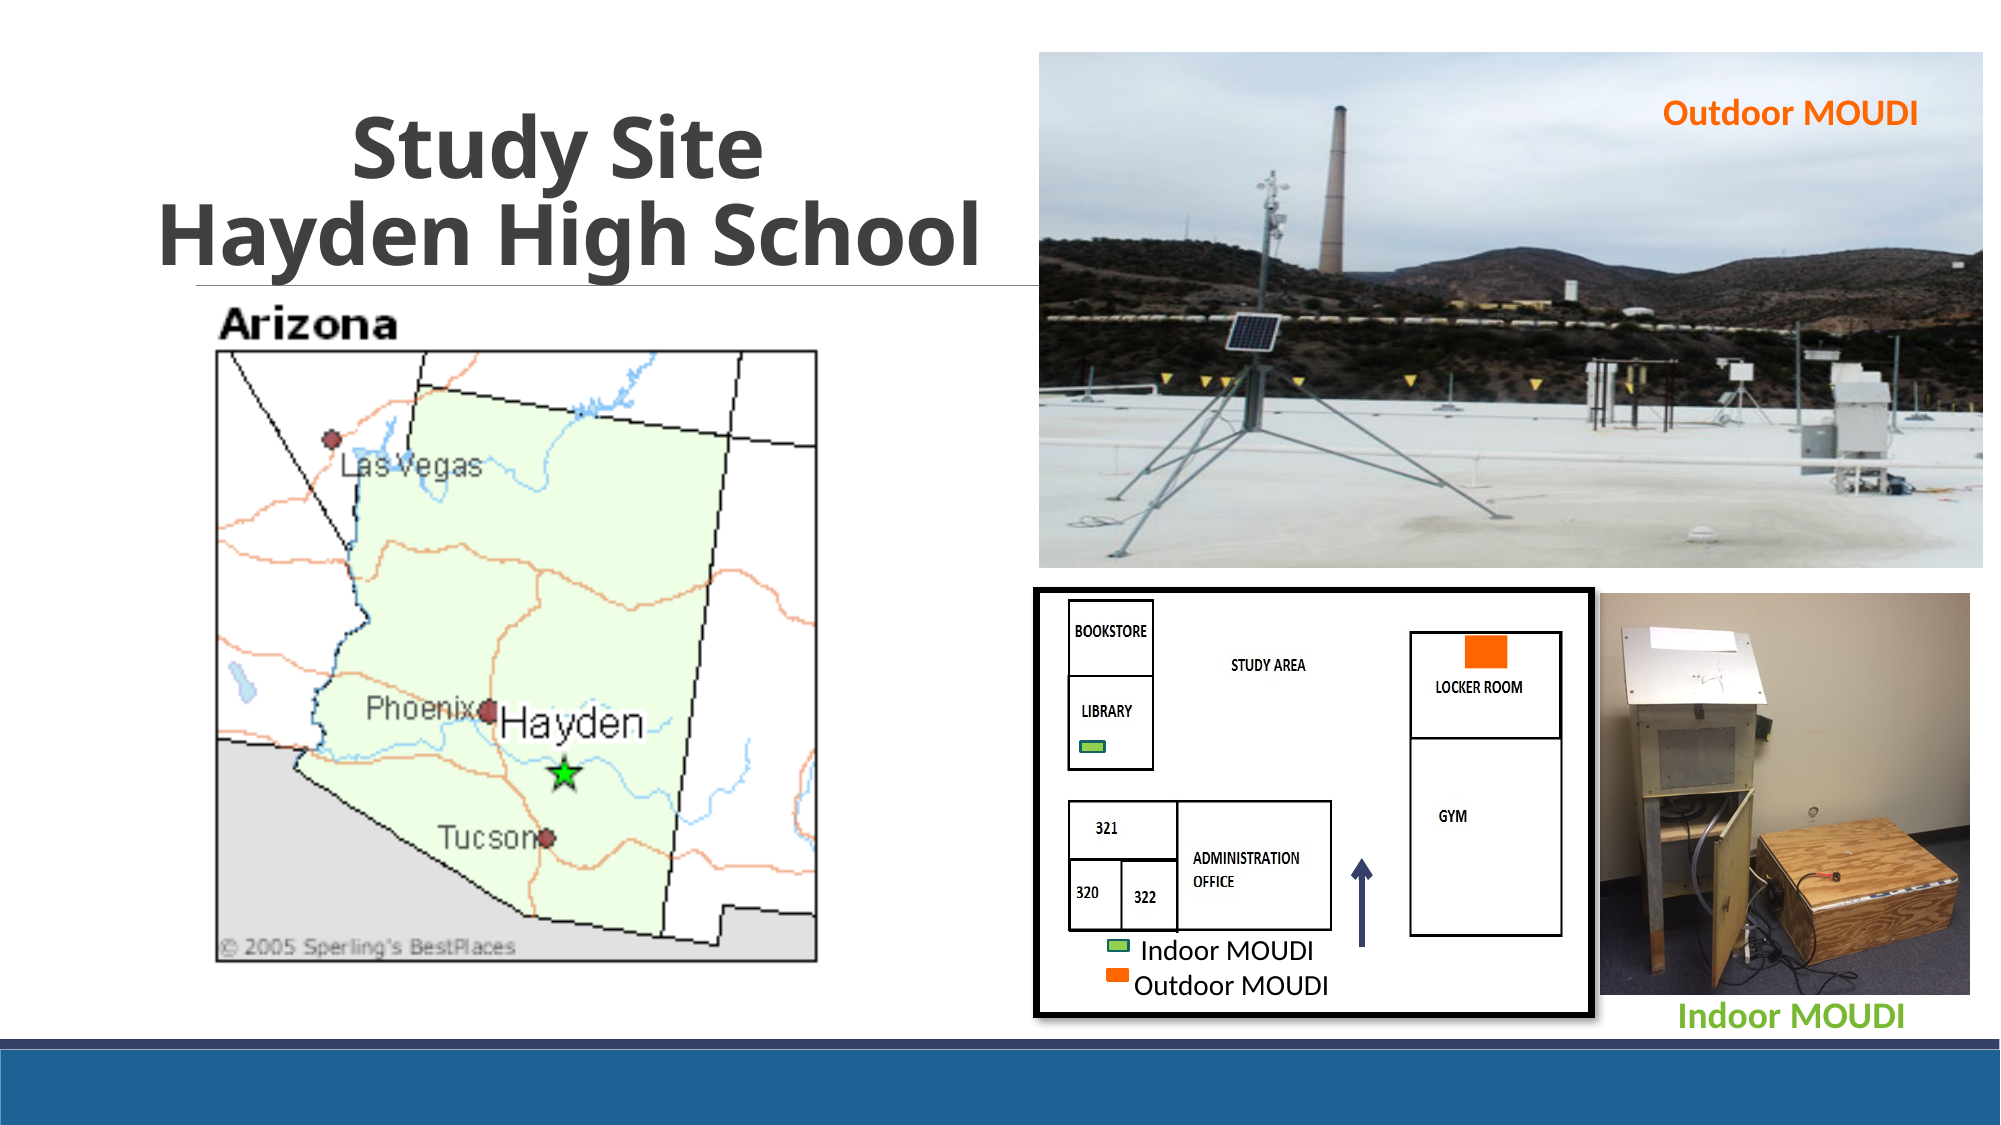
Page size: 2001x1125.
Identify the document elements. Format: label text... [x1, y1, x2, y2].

text_box Indoor MOUDI [1598, 1000, 1921, 1044]
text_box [1039, 592, 1589, 1046]
picture [1039, 51, 1983, 569]
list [174, 290, 857, 987]
picture [1600, 592, 1970, 996]
title Study Site Hayden High School [118, 52, 1021, 291]
